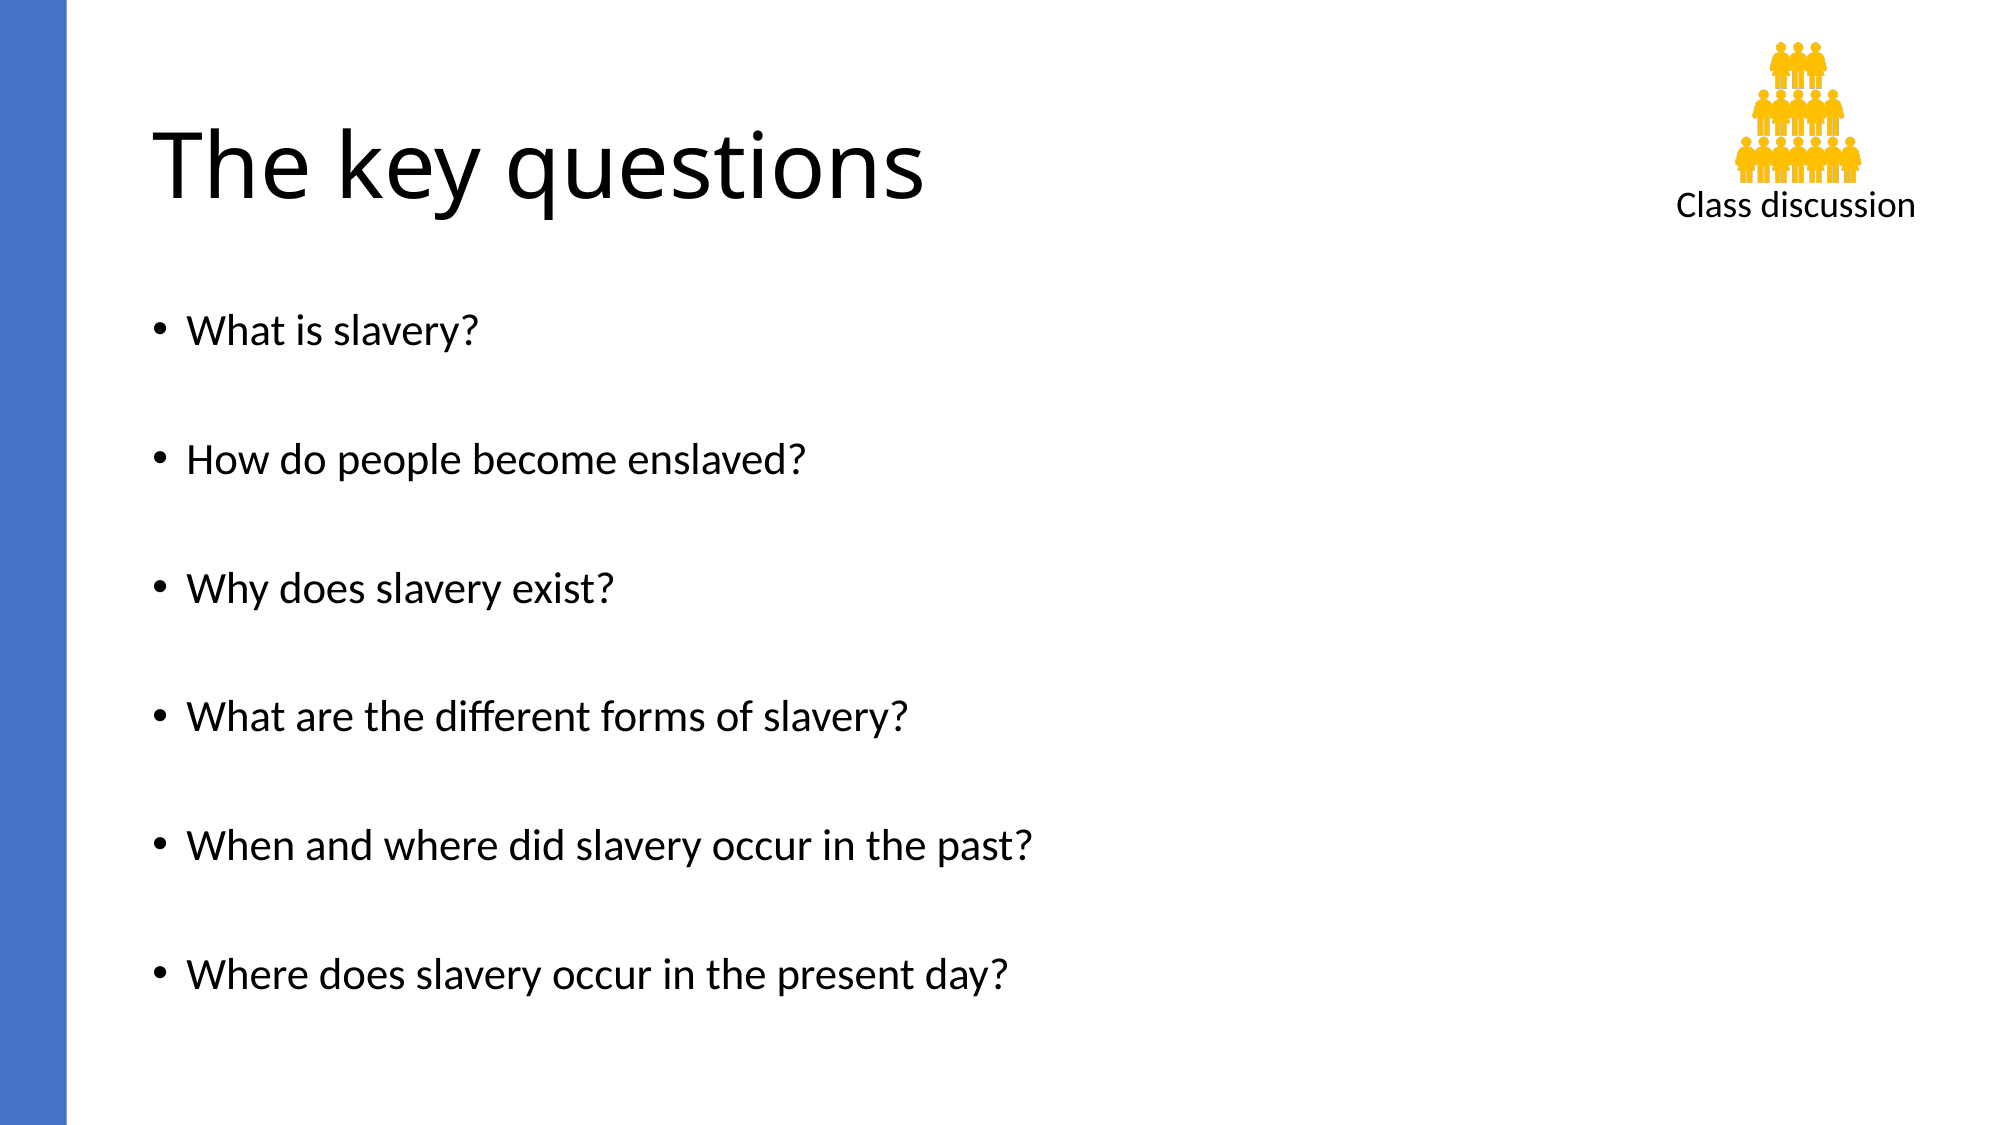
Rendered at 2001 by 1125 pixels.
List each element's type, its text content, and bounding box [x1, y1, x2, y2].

text_box [0, 0, 68, 1125]
list What is slavery? How do people become enslaved? Why does slavery exist? What are the different forms of slavery? When and where did slavery occur in the past? Where does slavery occur in the present day? [137, 299, 1863, 1014]
title The key questions [137, 59, 1863, 278]
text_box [1660, 37, 1934, 233]
